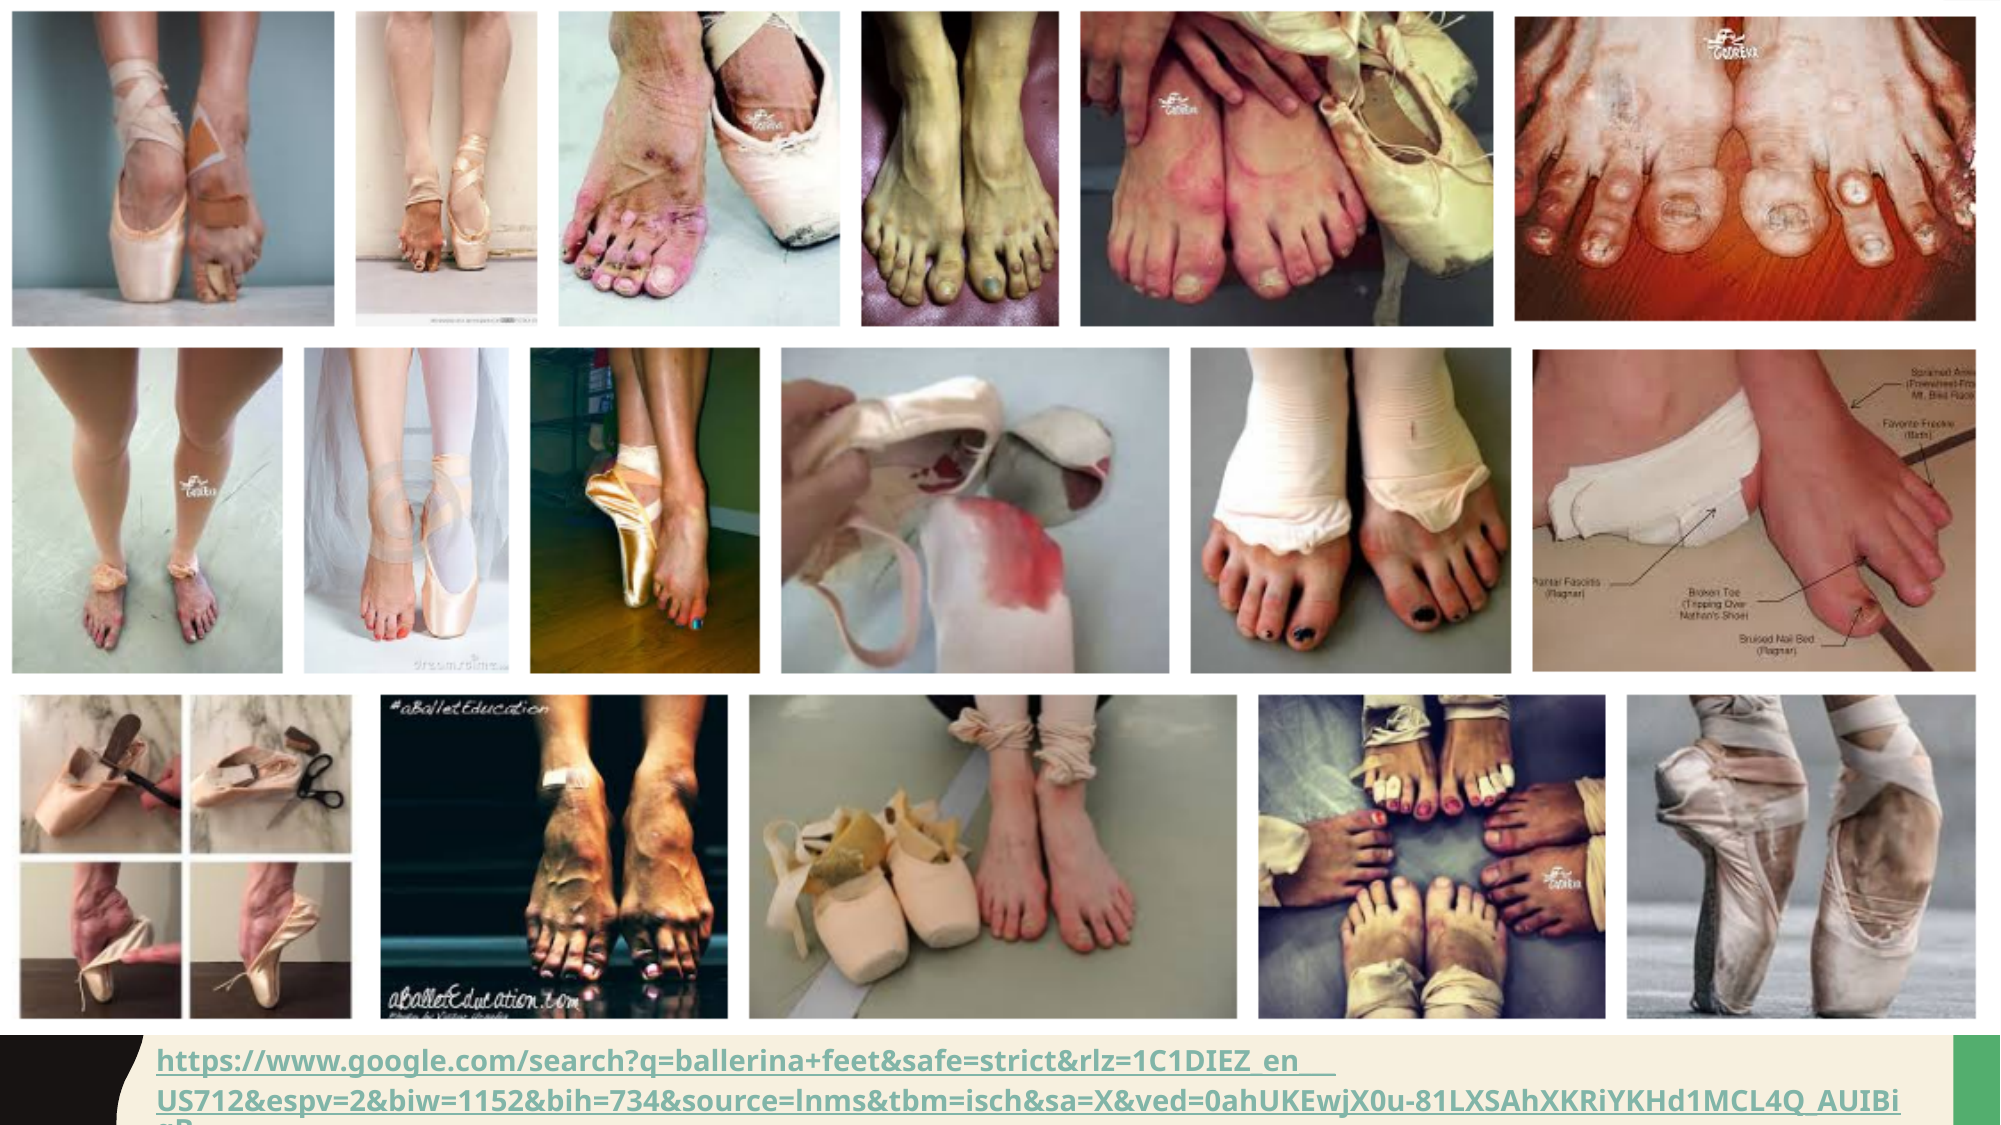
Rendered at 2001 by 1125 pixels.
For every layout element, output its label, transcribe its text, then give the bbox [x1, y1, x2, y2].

picture [0, 0, 2000, 1035]
text_box https://www.google.com/search?q=ballerina+feet&safe=strict&rlz=1C1DIEZ_en___US712&espv=2&biw=1152&bih=734&source=lnms&tbm=isch&sa=X&ved=0ahUKEwjX0u-81LXSAhXKRiYKHd1MCL4Q_AUIBigB [141, 1035, 1926, 1125]
